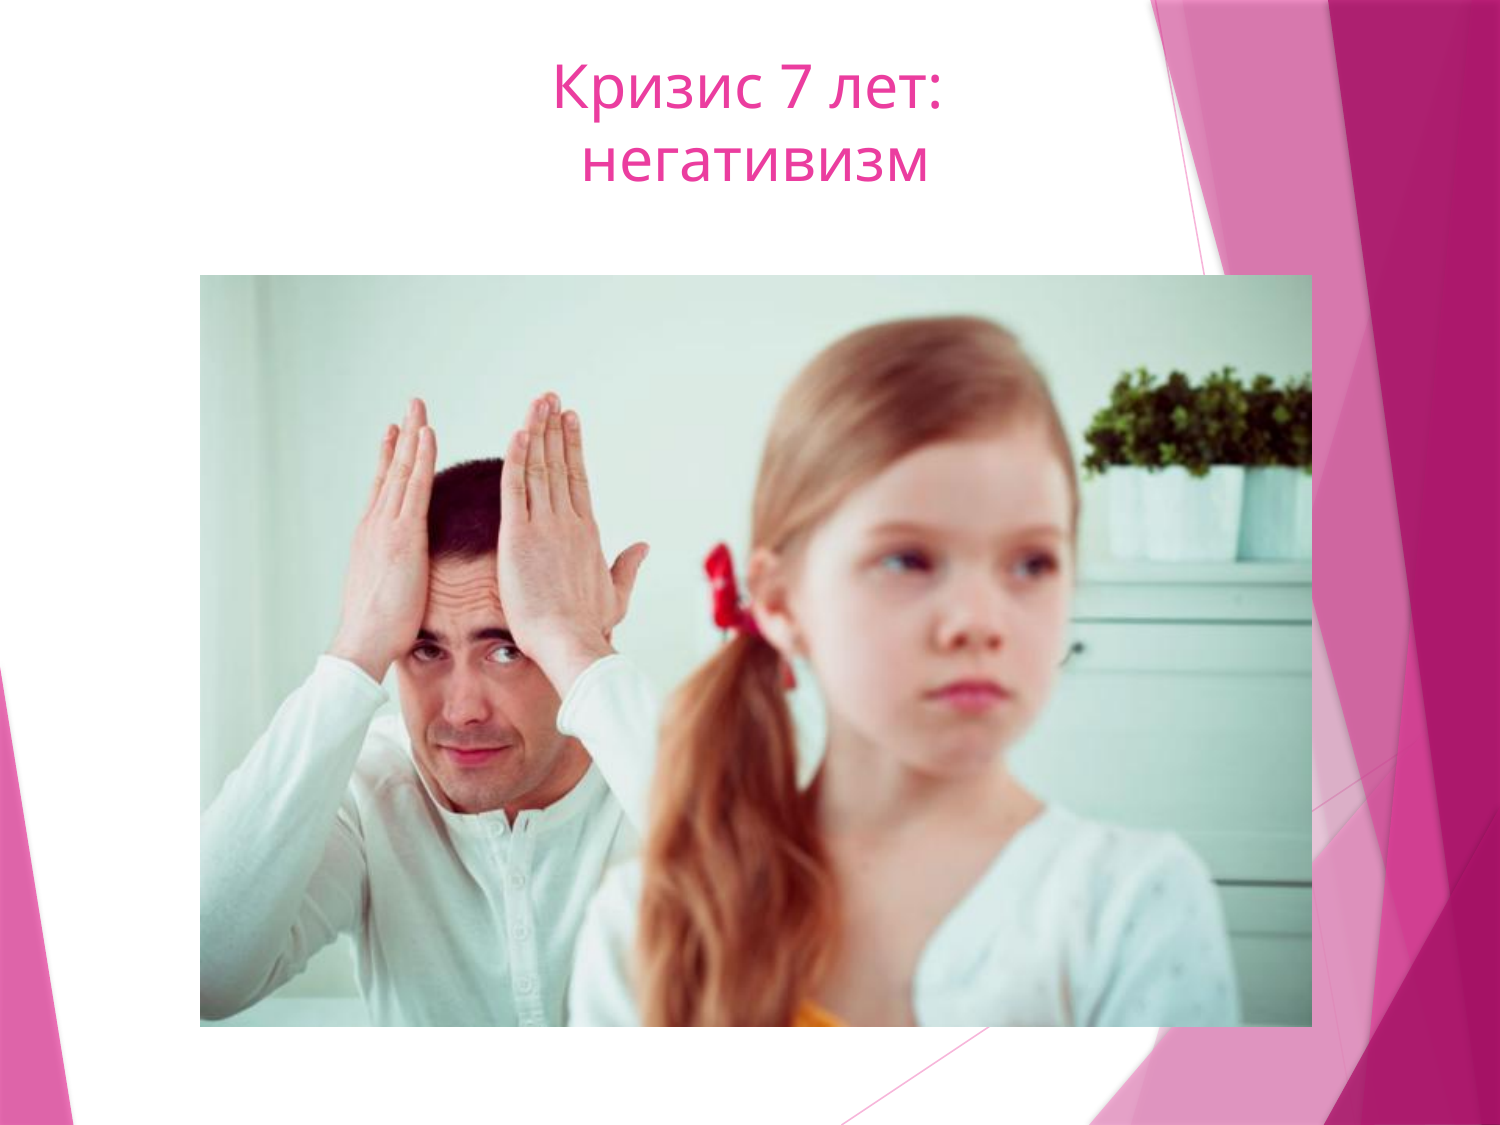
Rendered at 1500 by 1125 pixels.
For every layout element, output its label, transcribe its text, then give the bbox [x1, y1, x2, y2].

title Кризис 7 лет: негативизм [88, 39, 1424, 276]
picture [200, 274, 1312, 1028]
